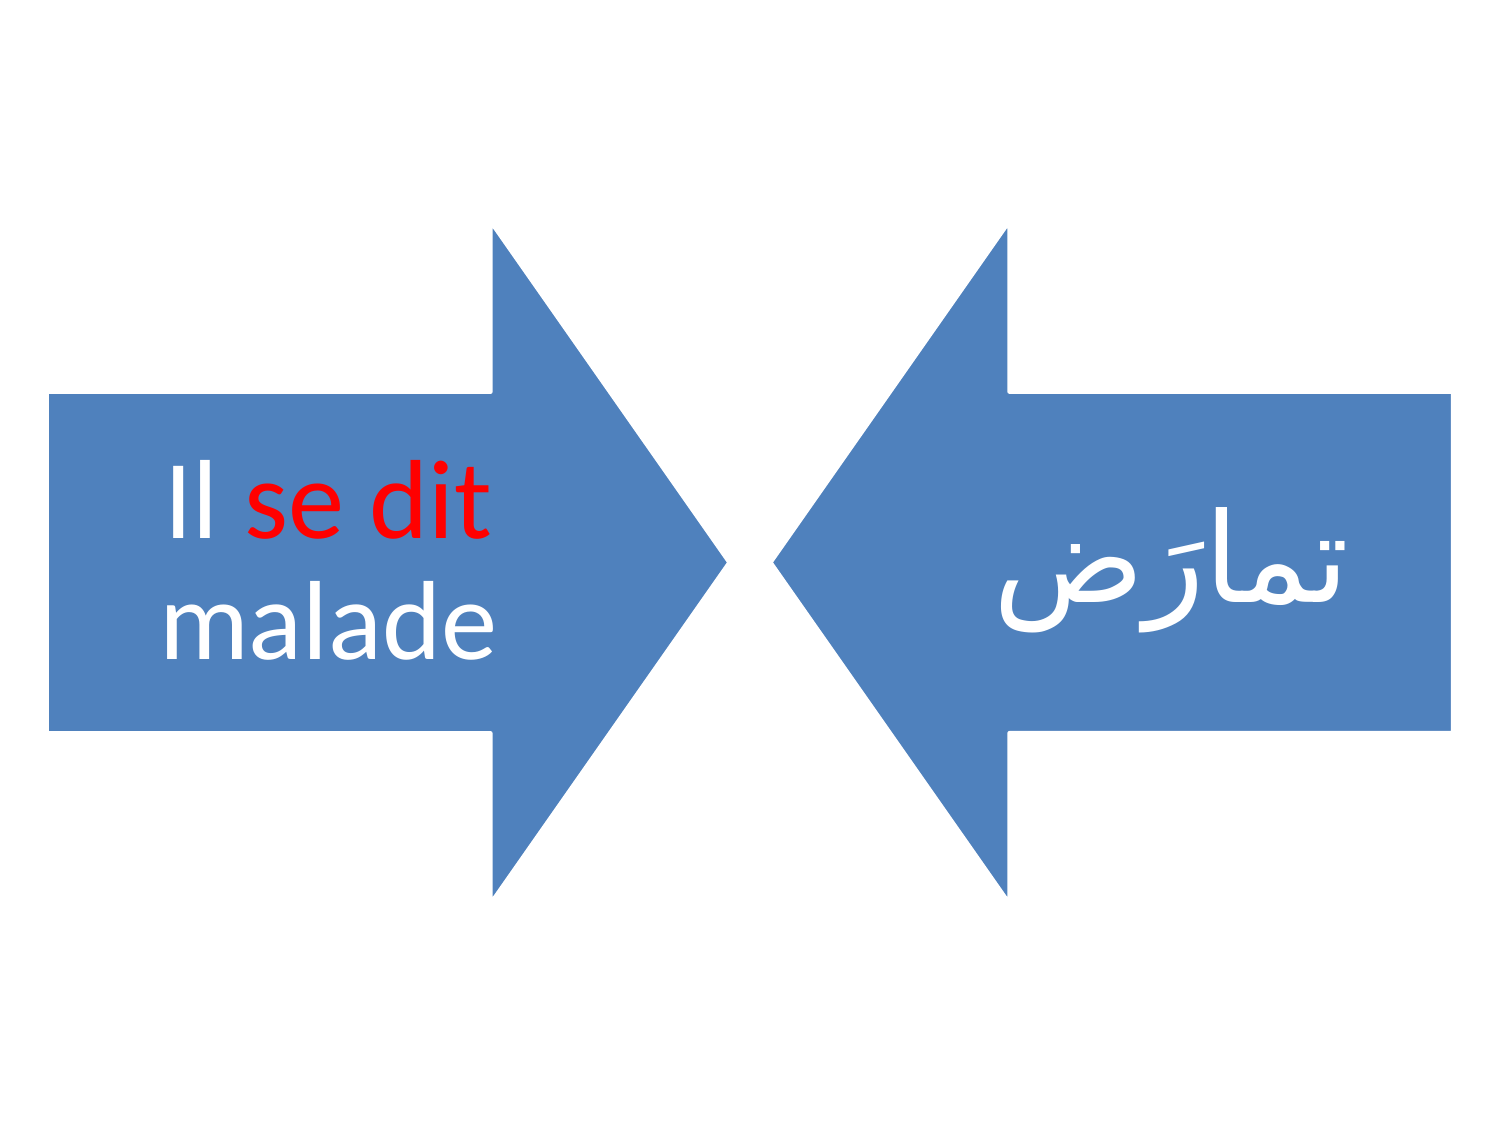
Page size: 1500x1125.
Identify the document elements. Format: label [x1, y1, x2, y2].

text_box [46, 140, 1454, 985]
